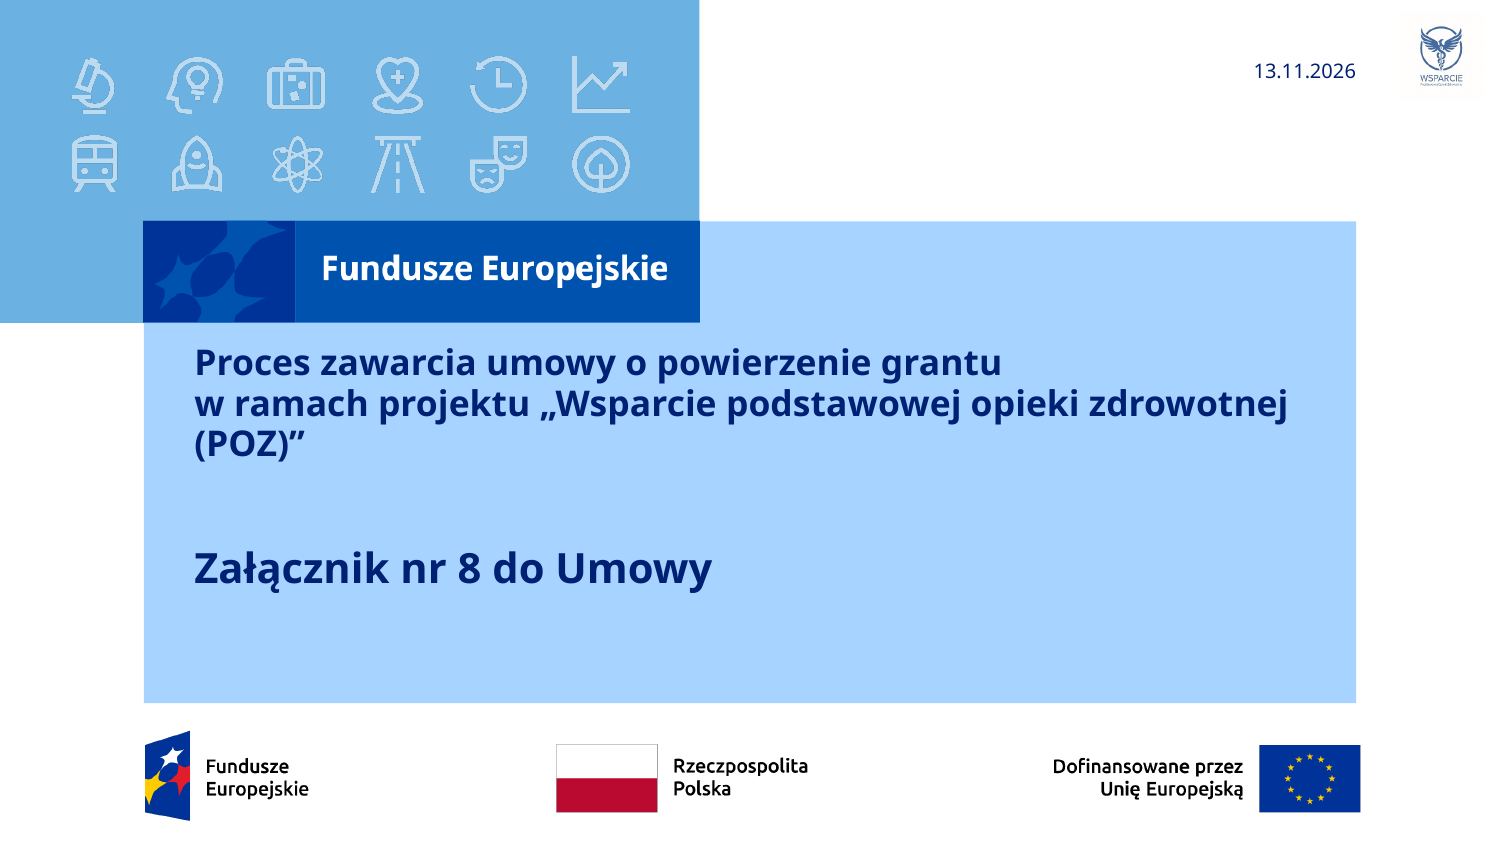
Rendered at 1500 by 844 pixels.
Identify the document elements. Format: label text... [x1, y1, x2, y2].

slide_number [1103, 60, 1356, 100]
subtitle Załącznik nr 8 do Umowy [194, 542, 1306, 664]
picture [522, 710, 841, 844]
picture [143, 220, 700, 323]
picture [111, 711, 342, 844]
picture [1399, 12, 1483, 100]
title Proces zawarcia umowy o powierzenie grantu w ramach projektu „Wsparcie podstawowej opieki zdrowotnej (POZ)” [194, 342, 1306, 465]
picture [1020, 711, 1394, 844]
